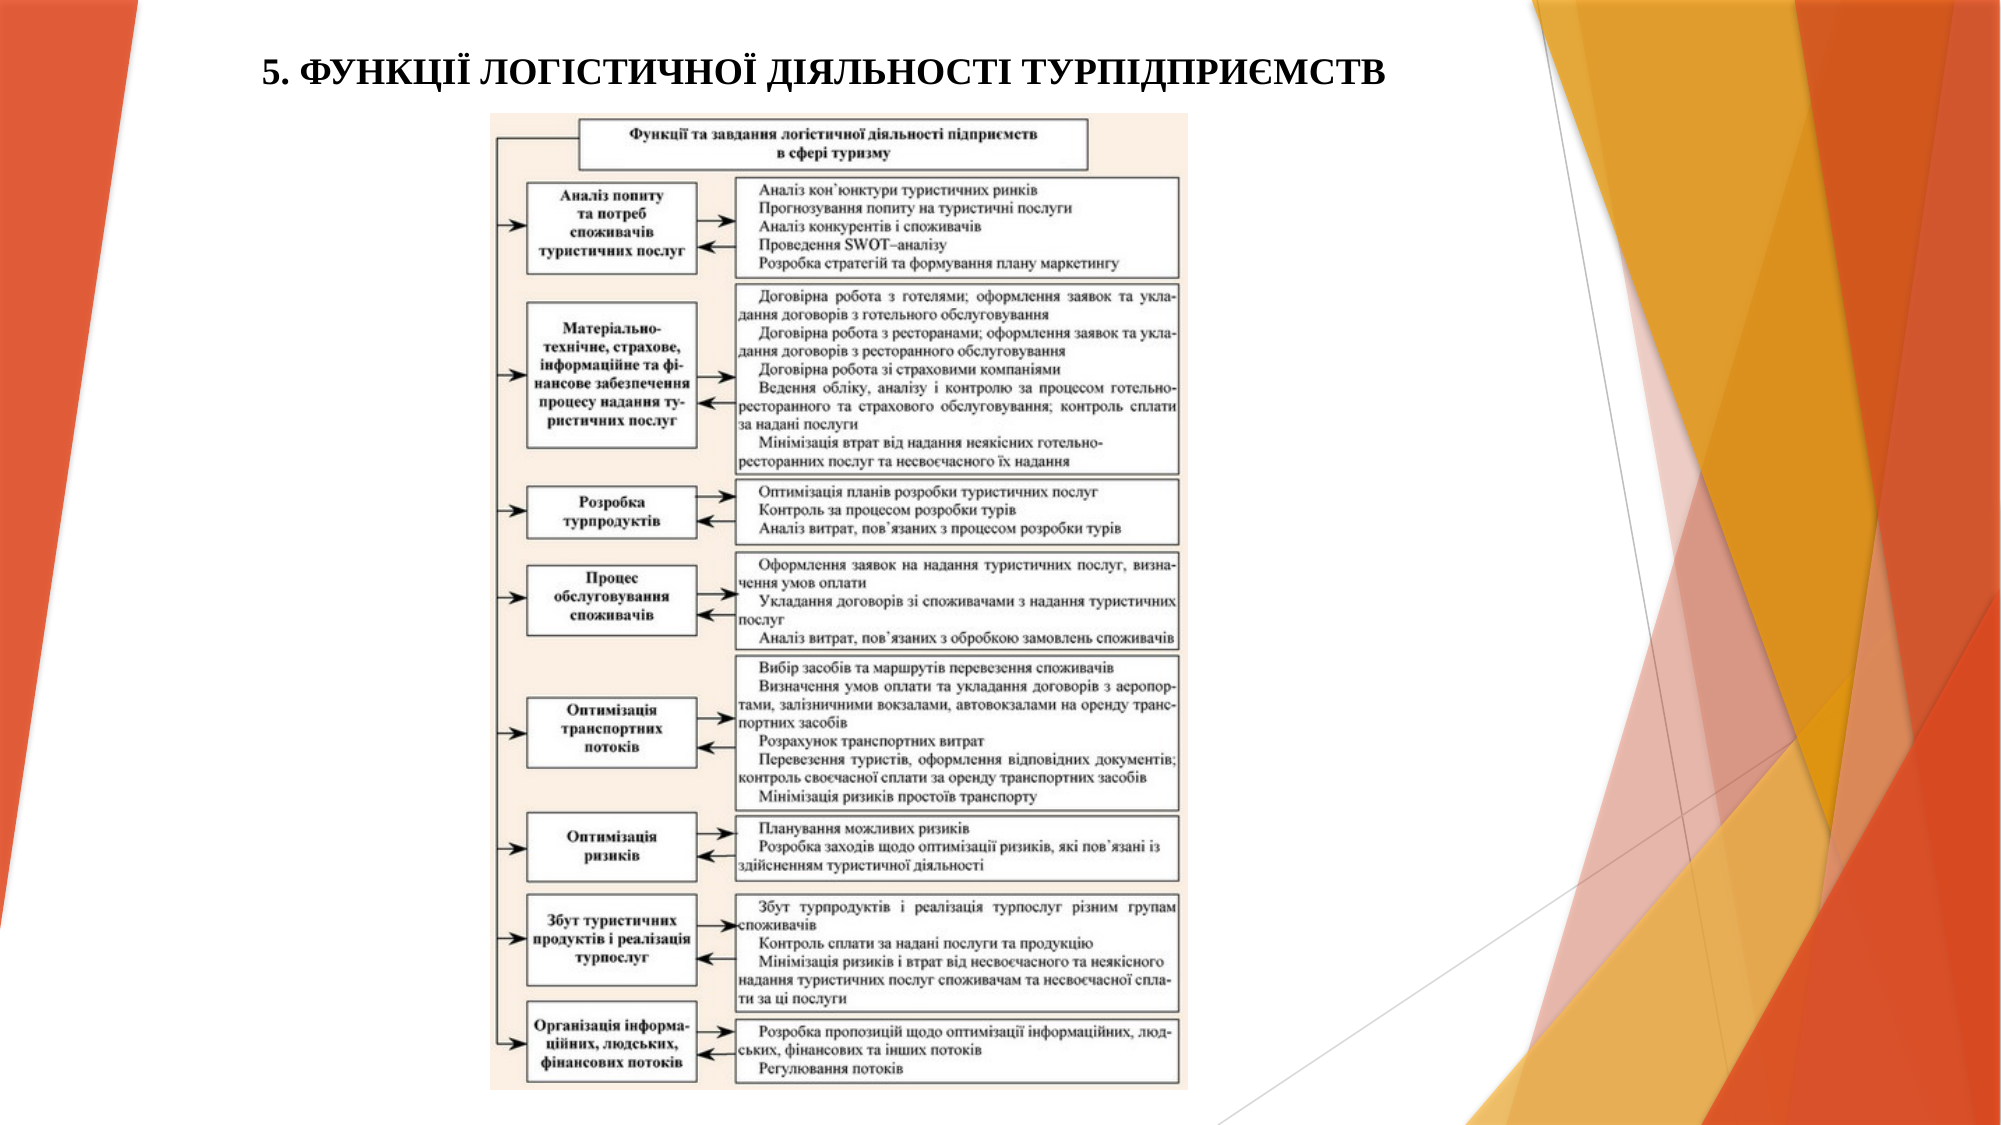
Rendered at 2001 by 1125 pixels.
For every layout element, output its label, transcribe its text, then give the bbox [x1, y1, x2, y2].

text_box 5. ФУНКЦІЇ ЛОГІСТИЧНОЇ ДІЯЛЬНОСТІ ТУРПІДПРИЄМСТВ [220, 36, 1428, 100]
picture [490, 112, 1189, 1091]
